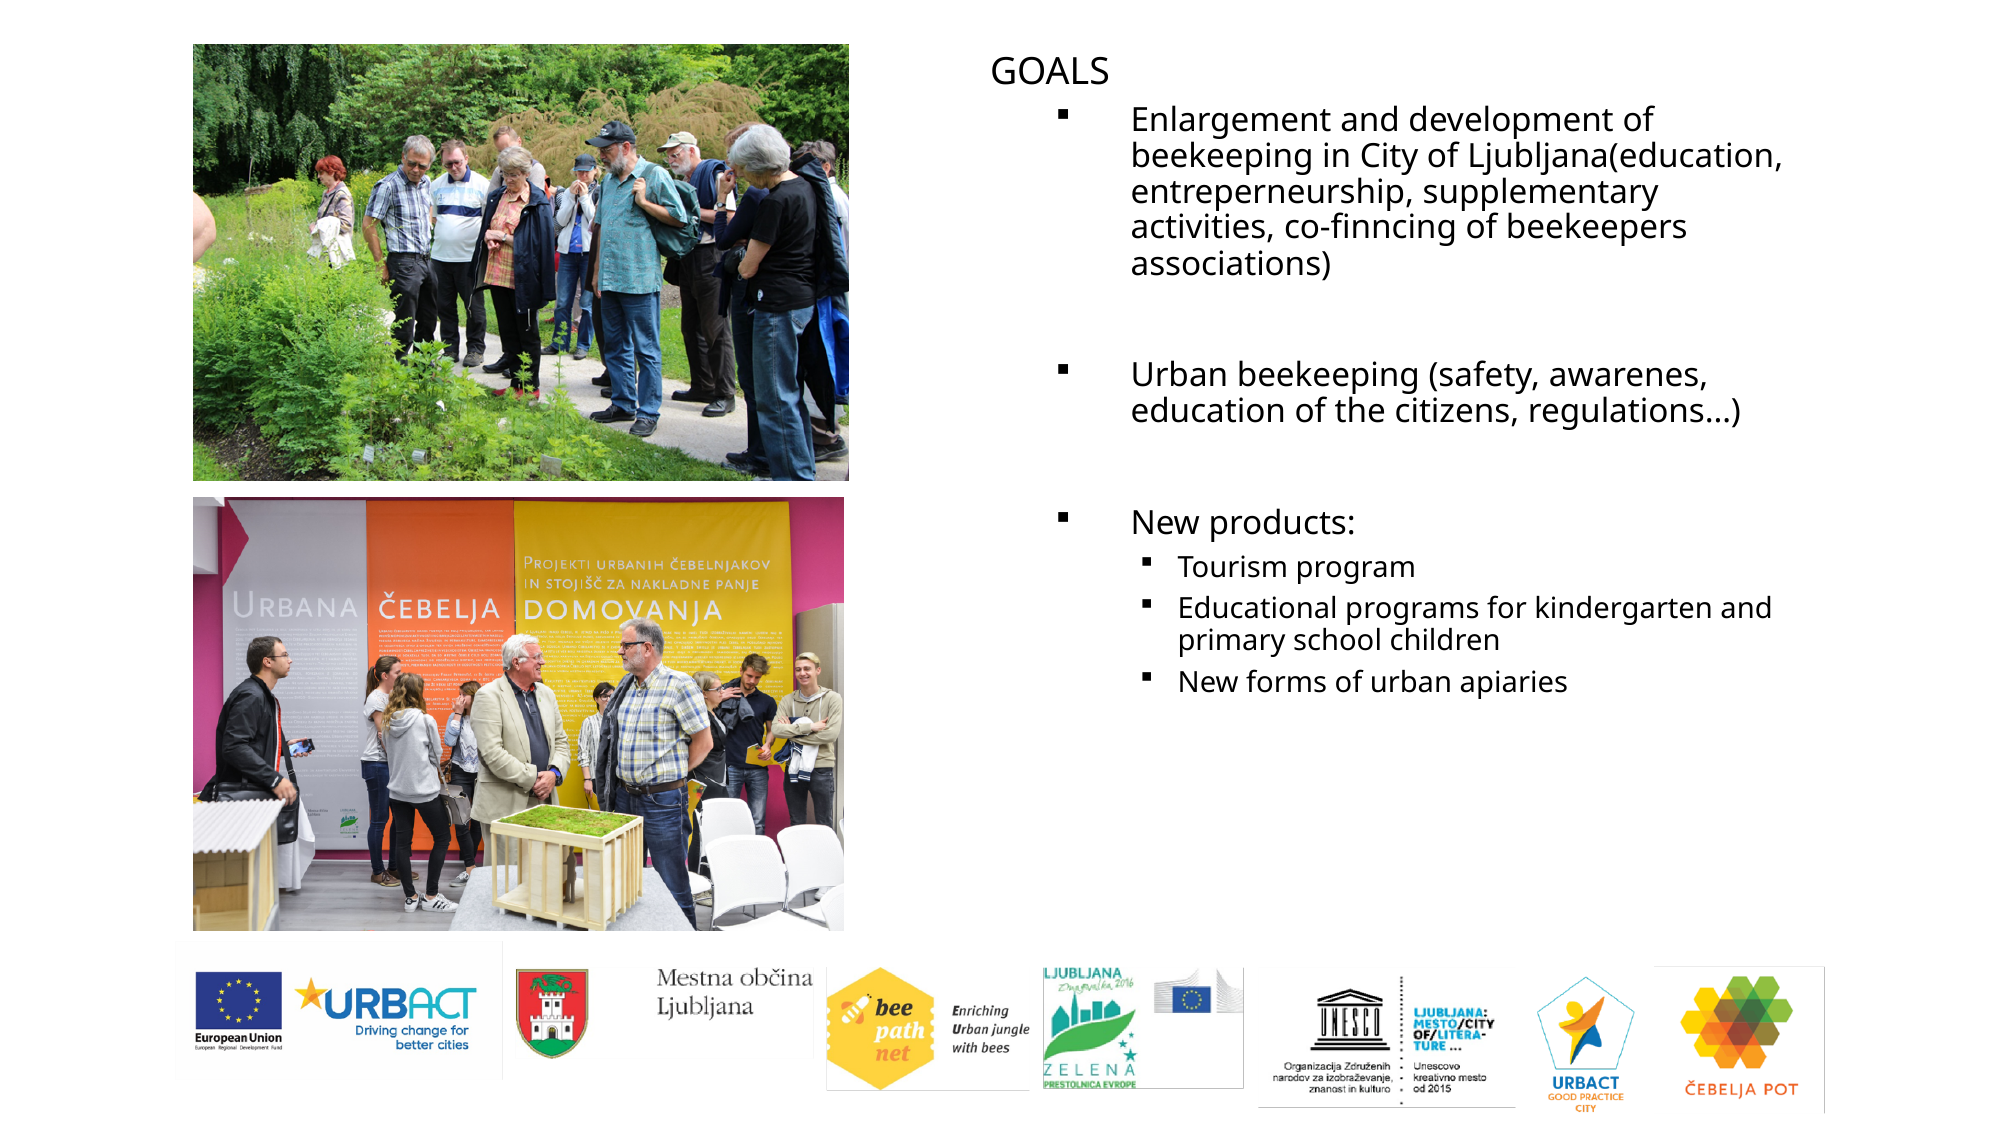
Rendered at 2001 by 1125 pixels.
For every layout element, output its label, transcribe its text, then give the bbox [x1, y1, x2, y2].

list GOALS Enlargement and development of beekeeping in City of Ljubljana(education, entreperneurship, supplementary activities, co-finncing of beekeepers associations) Urban beekeeping (safety, awarenes, education of the citizens, regulations…) New products: Tourism program Educational programs for kindergarten and primary school children New forms of urban apiaries [974, 44, 1826, 922]
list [193, 497, 844, 931]
picture [174, 940, 1825, 1121]
picture [193, 44, 849, 481]
